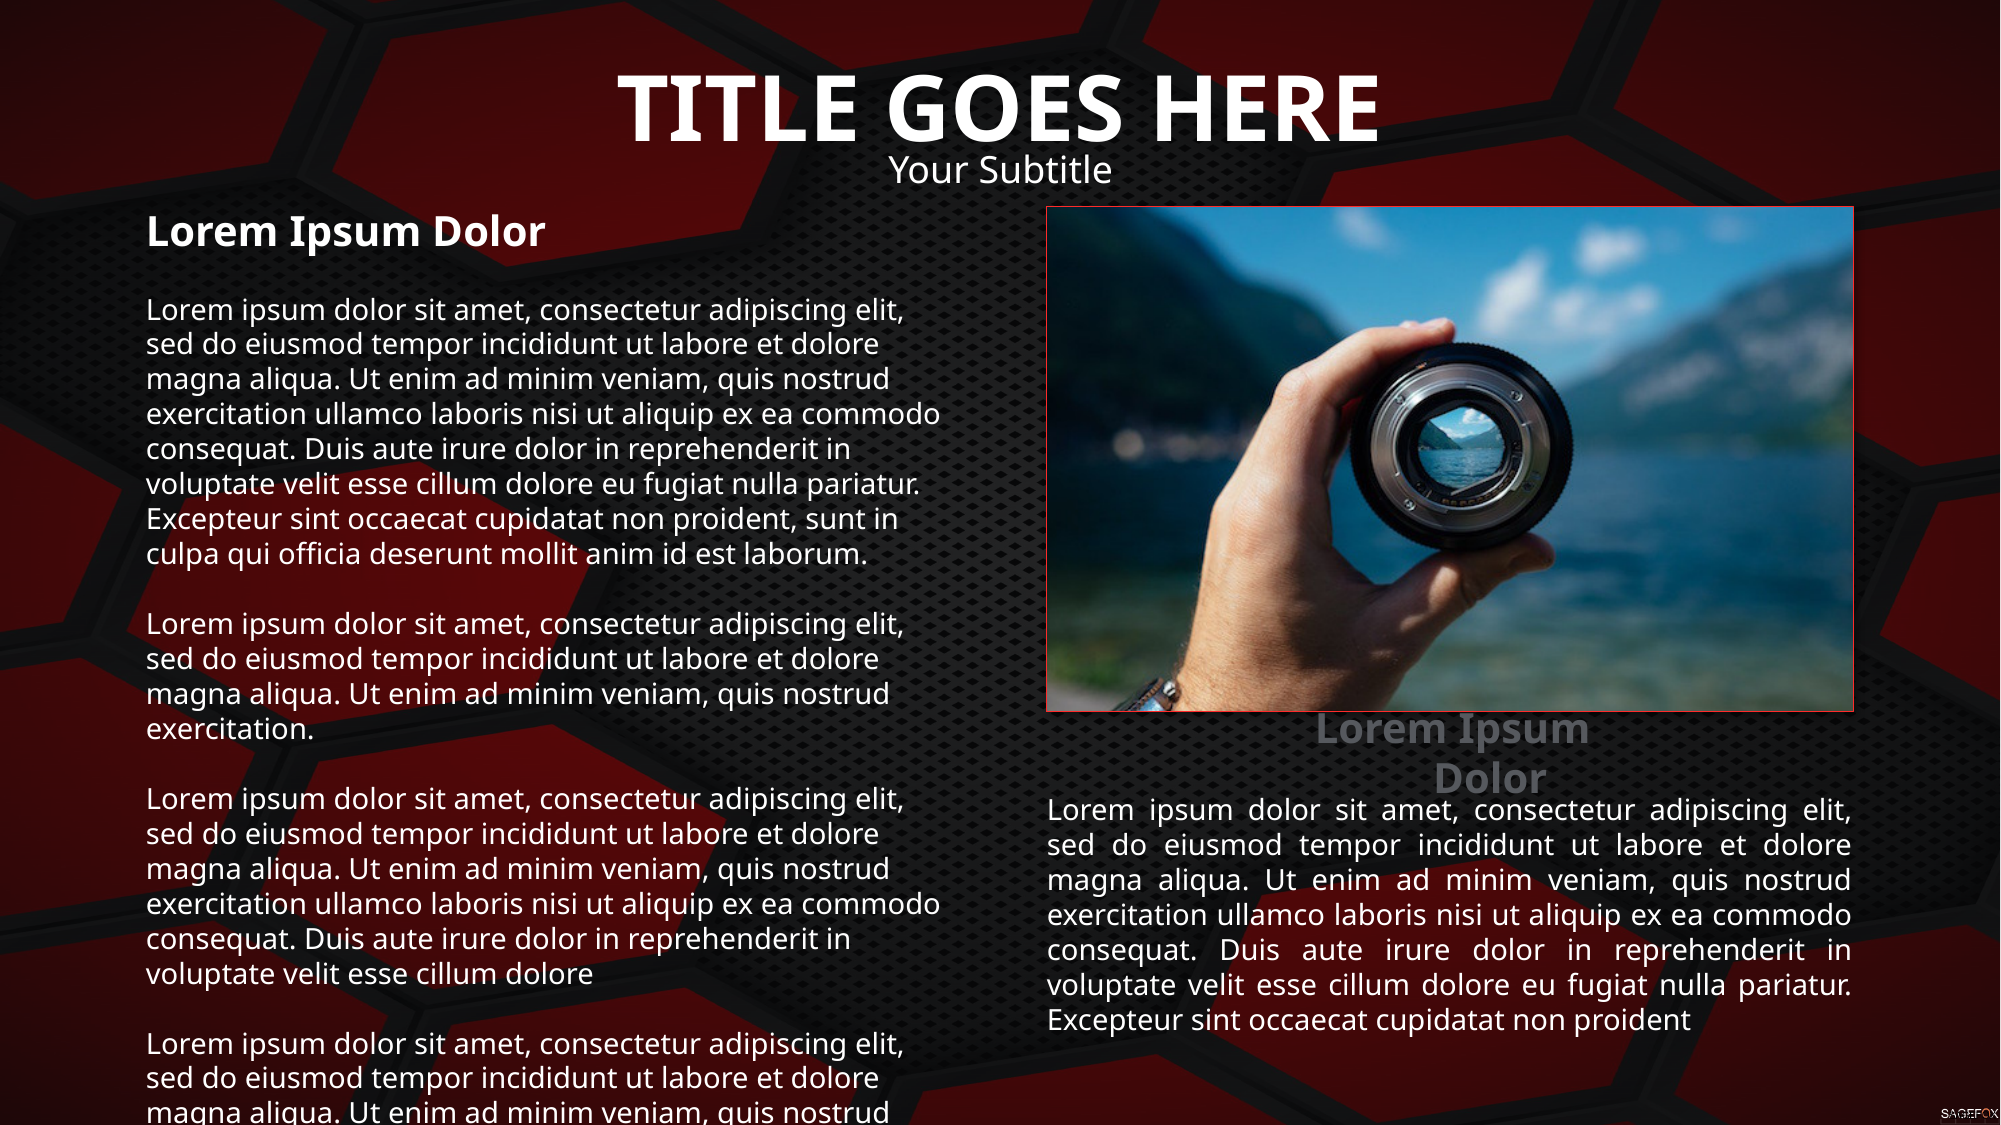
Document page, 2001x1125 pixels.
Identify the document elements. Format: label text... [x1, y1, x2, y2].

text_box Lorem Ipsum Dolor [145, 207, 952, 252]
text_box Lorem Ipsum Dolor [1272, 729, 1633, 774]
text_box Lorem ipsum dolor sit amet, consectetur adipiscing elit, sed do eiusmod tempor incididunt ut labore et dolore magna aliqua. Ut enim ad minim veniam, quis nostrud exercitation ullamco laboris nisi ut aliquip ex ea commodo consequat. Duis aute irure dolor in reprehenderit in voluptate velit esse cillum dolore eu fugiat nulla pariatur. Excepteur sint occaecat cupidatat non proident, sunt in culpa qui officia deserunt mollit anim id est laborum. Lorem ipsum dolor sit amet, consectetur adipiscing elit, sed do eiusmod tempor incididunt ut labore et dolore magna aliqua. Ut enim ad minim veniam, quis nostrud exercitation. Lorem ipsum dolor sit amet, consectetur adipiscing elit, sed do eiusmod tempor incididunt ut labore et dolore magna aliqua. Ut enim ad minim veniam, quis nostrud exercitation ullamco laboris nisi ut aliquip ex ea commodo consequat. Duis aute irure dolor in reprehenderit in voluptate velit esse cillum dolore Lorem ipsum dolor sit amet, consectetur adipiscing elit, sed do eiusmod tempor incididunt ut labore et dolore magna aliqua. Ut enim ad minim veniam, quis nostrud exercitation. [145, 290, 952, 1125]
picture [0, 0, 2001, 1125]
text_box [548, 42, 1452, 199]
text_box Lorem ipsum dolor sit amet, consectetur adipiscing elit, sed do eiusmod tempor incididunt ut labore et dolore magna aliqua. Ut enim ad minim veniam, quis nostrud exercitation ullamco laboris nisi ut aliquip ex ea commodo consequat. Duis aute irure dolor in reprehenderit in voluptate velit esse cillum dolore eu fugiat nulla pariatur. Excepteur sint occaecat cupidatat non proident [1046, 791, 1853, 1036]
